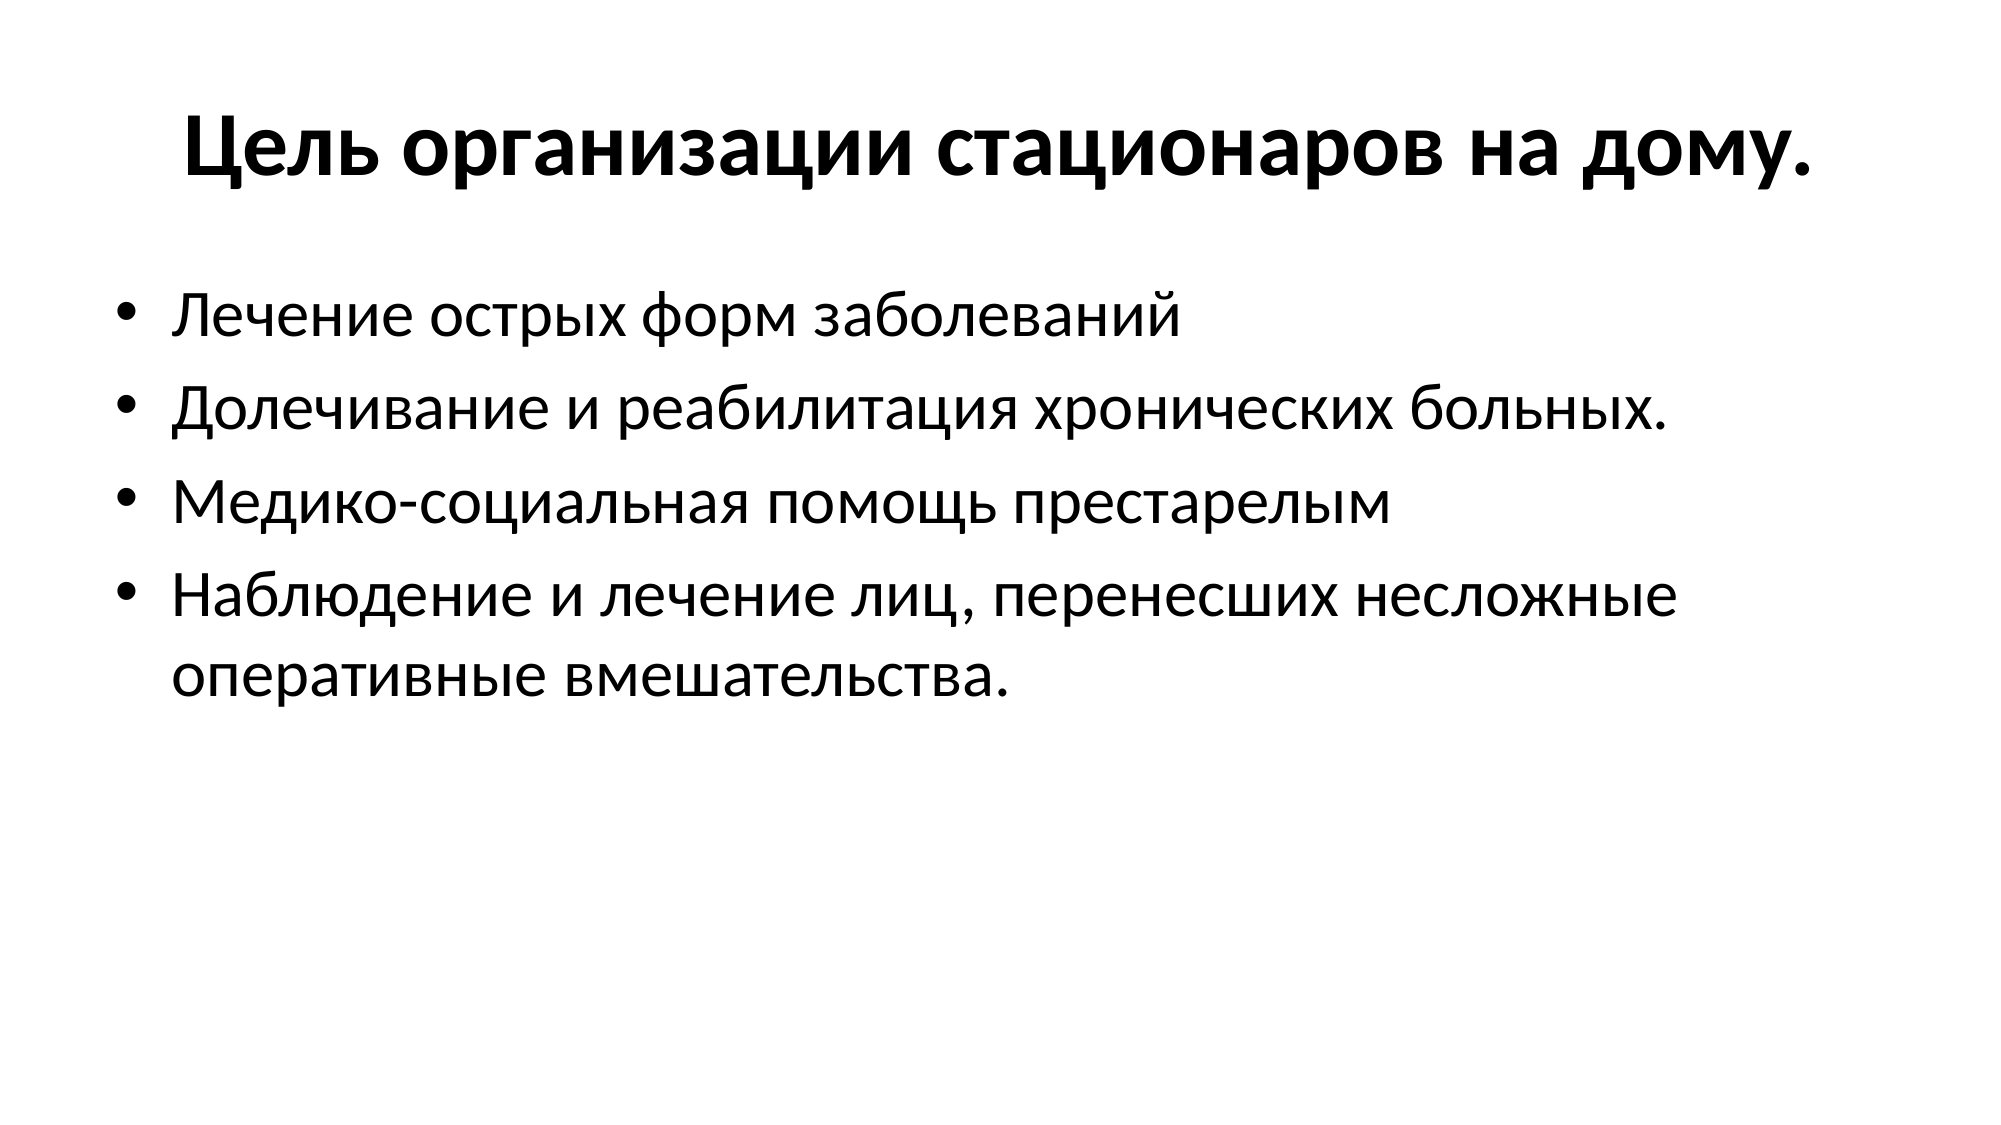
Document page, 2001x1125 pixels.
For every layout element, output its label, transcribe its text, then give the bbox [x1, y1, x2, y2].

title Цель организации стационаров на дому. [99, 45, 1900, 233]
list Лечение острых форм заболеваний Долечивание и реабилитация хронических больных. Медико-социальная помощь престарелым Наблюдение и лечение лиц, перенесших несложные оперативные вмешательства. [99, 262, 1900, 1005]
